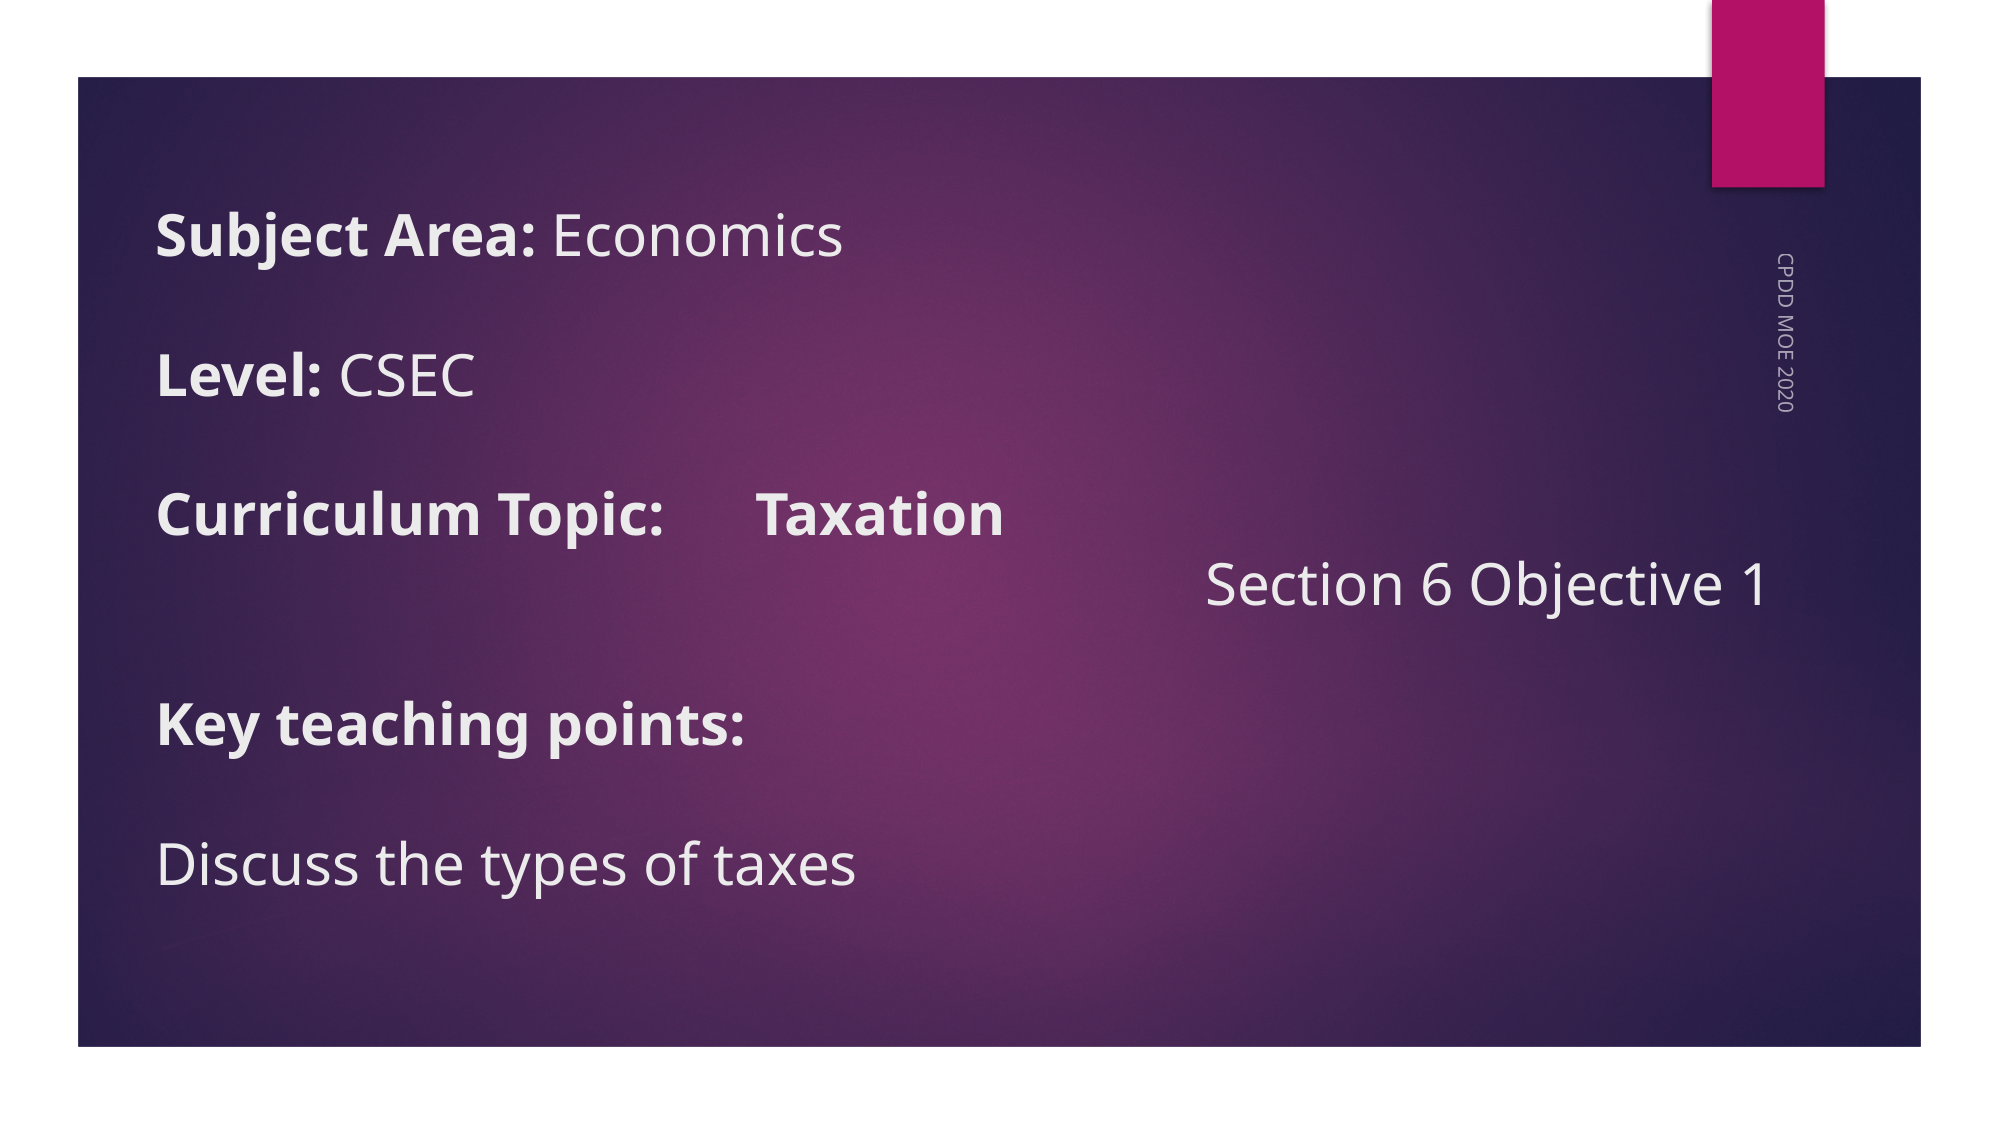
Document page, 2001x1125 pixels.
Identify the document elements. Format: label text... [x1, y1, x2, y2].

footer CPDD MOE 2020 [1760, 237, 1811, 872]
title Subject Area: Economics Level: CSEC Curriculum Topic: Taxation Section 6 Objective 1 Key teaching points: Discuss the types of taxes [140, 153, 1840, 975]
